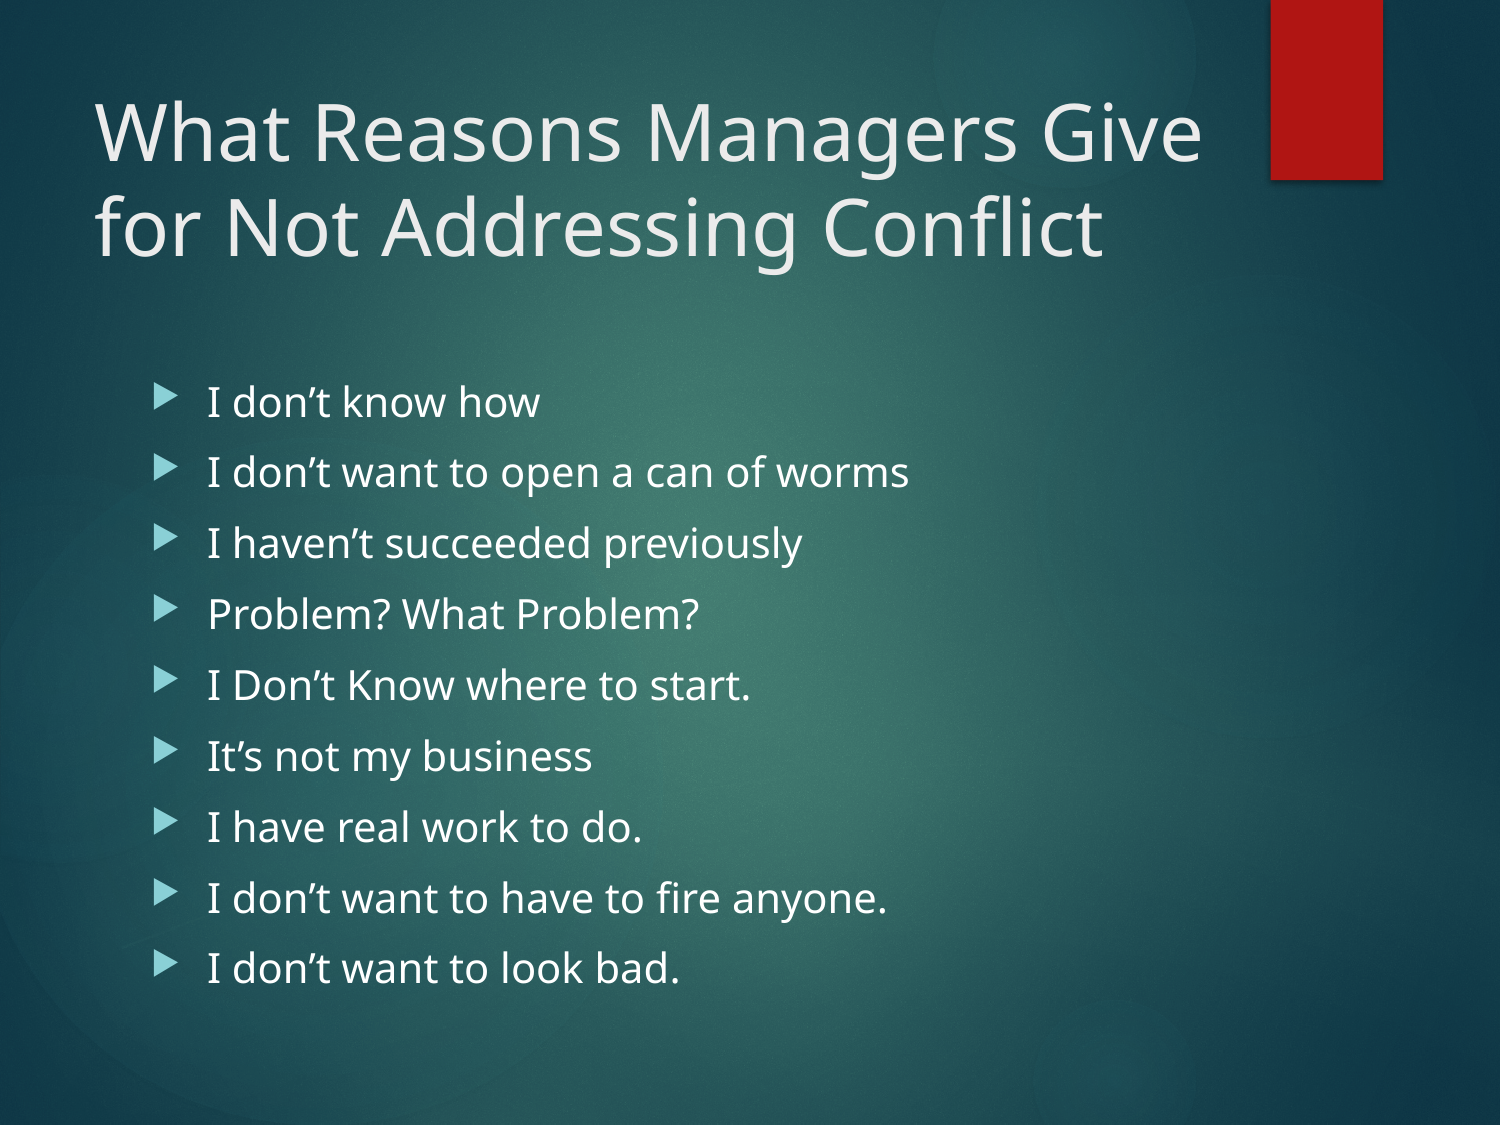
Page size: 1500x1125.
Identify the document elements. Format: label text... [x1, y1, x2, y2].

title What Reasons Managers Give for Not Addressing Conflict [79, 74, 1237, 368]
list I don’t know how I don’t want to open a can of worms I haven’t succeeded previously Problem? What Problem? I Don’t Know where to start. It’s not my business I have real work to do. I don’t want to have to fire anyone. I don’t want to look bad. [135, 367, 1237, 1025]
